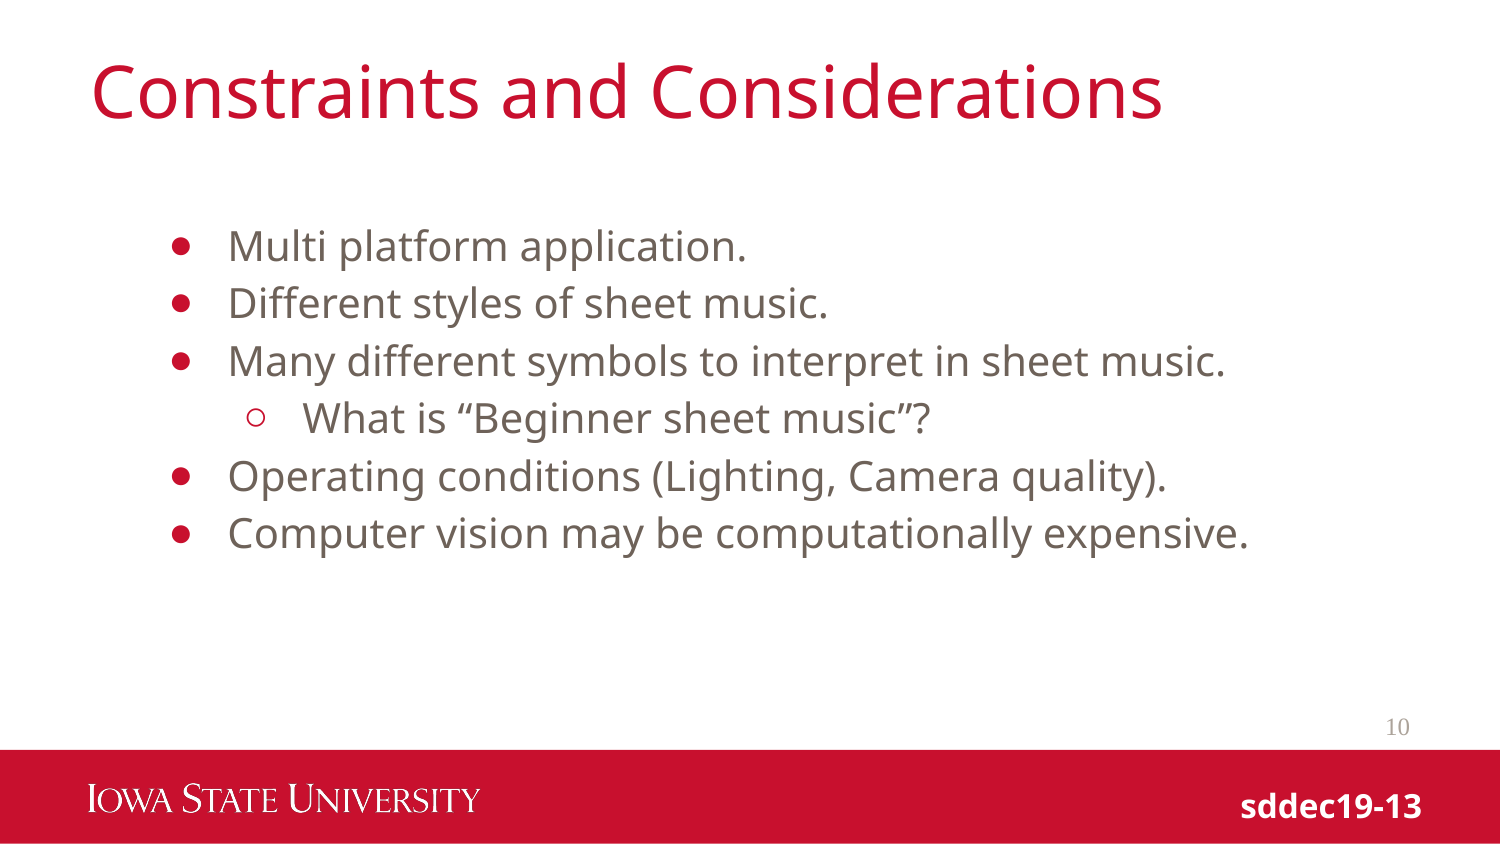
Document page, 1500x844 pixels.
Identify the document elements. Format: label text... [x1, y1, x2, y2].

picture [87, 783, 481, 816]
list Multi platform application. Different styles of sheet music. Many different symbols to interpret in sheet music. What is “Beginner sheet music”? Operating conditions (Lighting, Camera quality). Computer vision may be computationally expensive. [137, 131, 1388, 638]
title Constraints and Considerations [75, 18, 1350, 160]
list sddec19-13 [1037, 778, 1438, 825]
slide_number 10 [1074, 703, 1425, 748]
